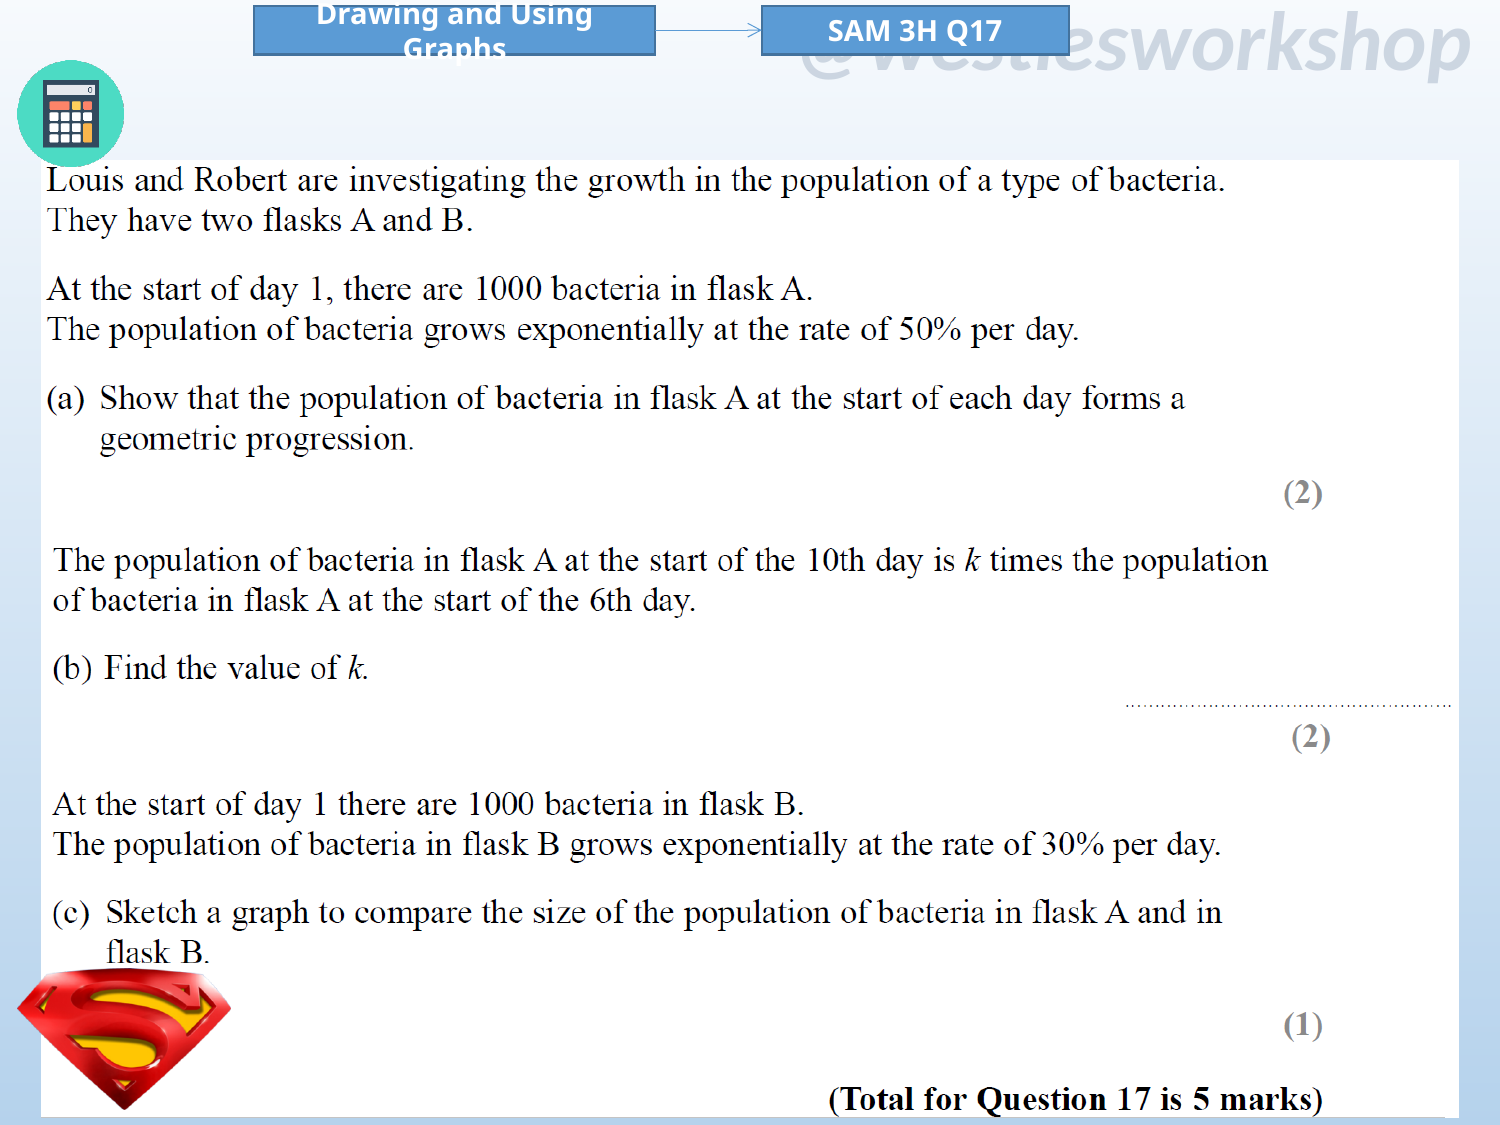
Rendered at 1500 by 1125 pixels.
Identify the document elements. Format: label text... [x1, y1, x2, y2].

picture [17, 60, 1459, 1118]
text_box SAM 3H Q17 [761, 5, 1070, 56]
text_box Drawing and Using Graphs [253, 5, 656, 56]
